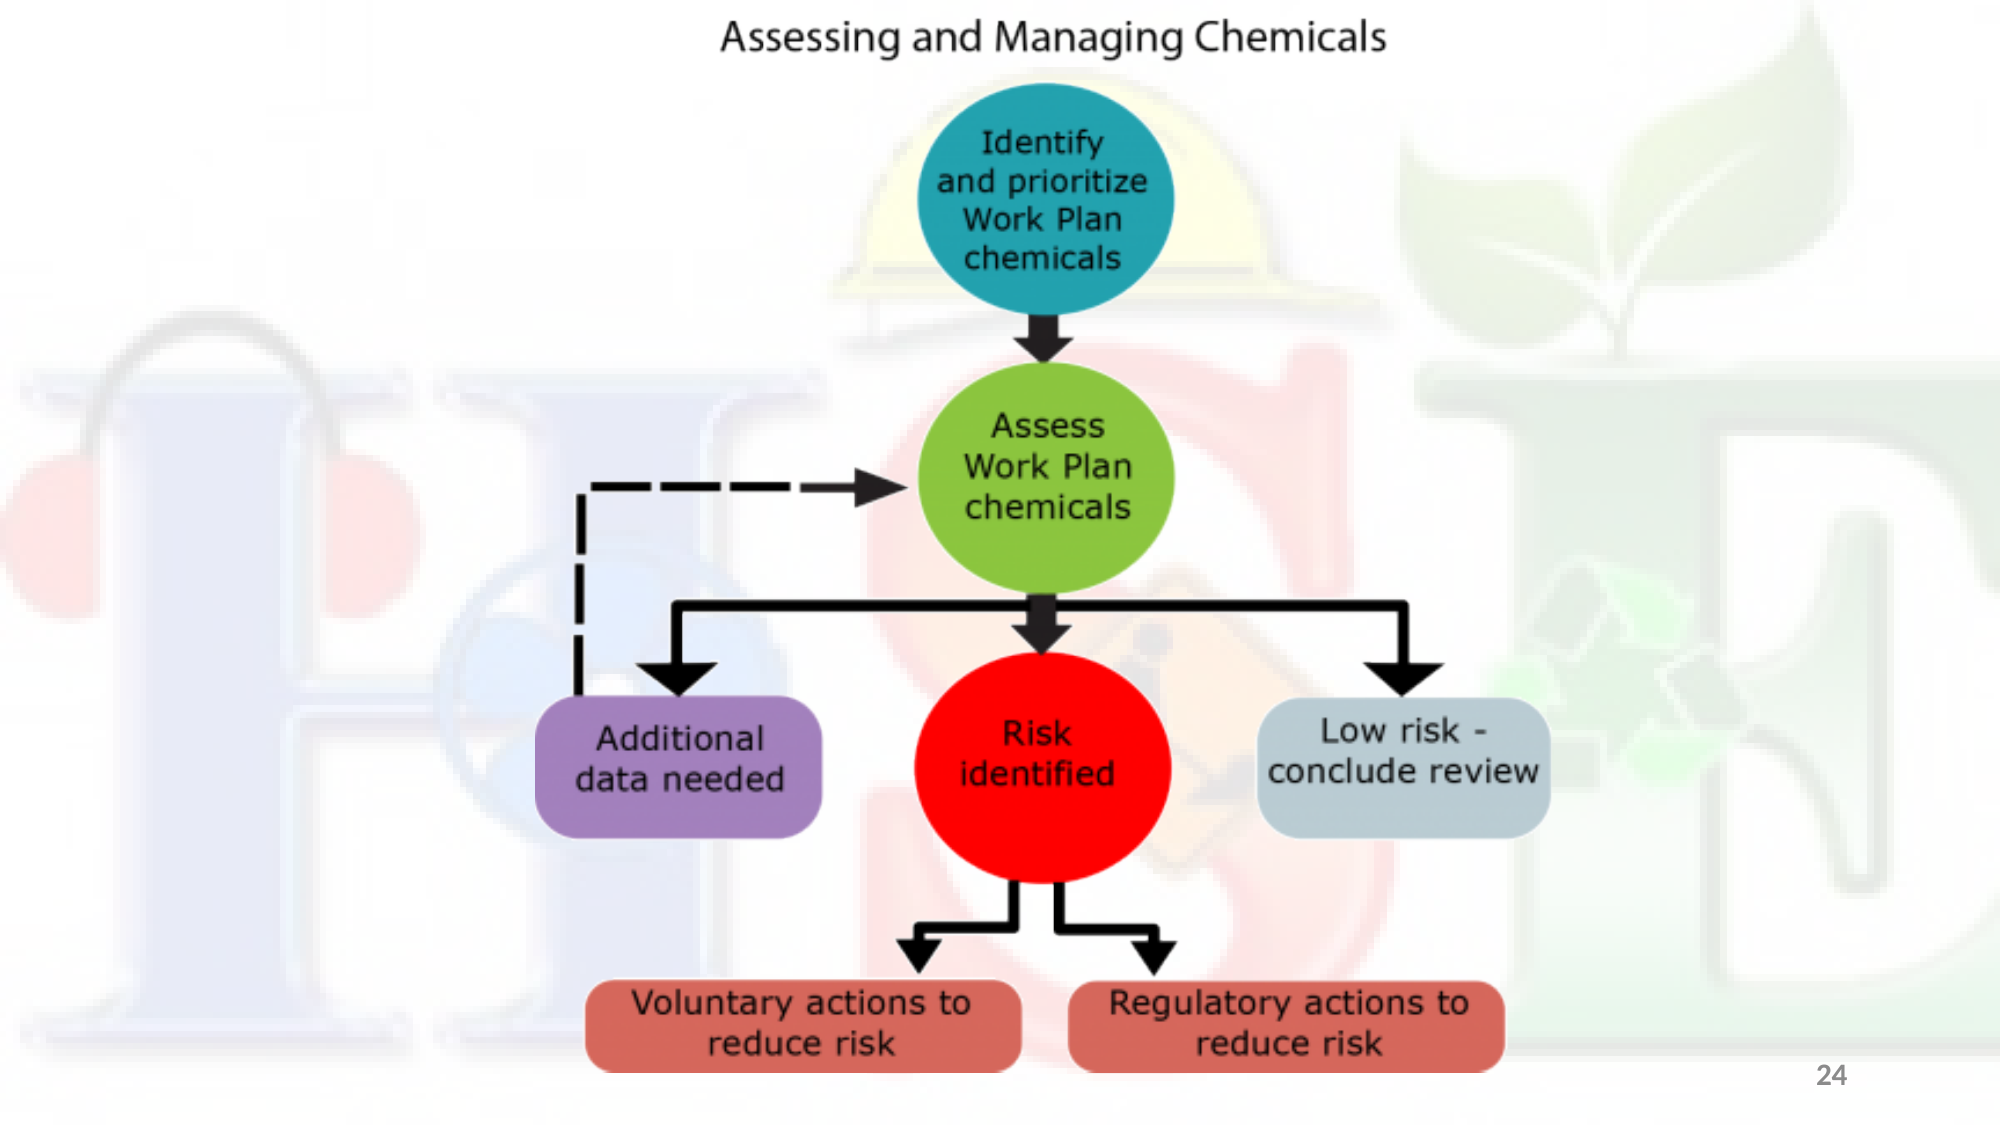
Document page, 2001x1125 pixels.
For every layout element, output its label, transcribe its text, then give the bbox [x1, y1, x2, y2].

picture [535, 5, 1573, 1073]
slide_number 24 [1412, 1042, 1863, 1103]
